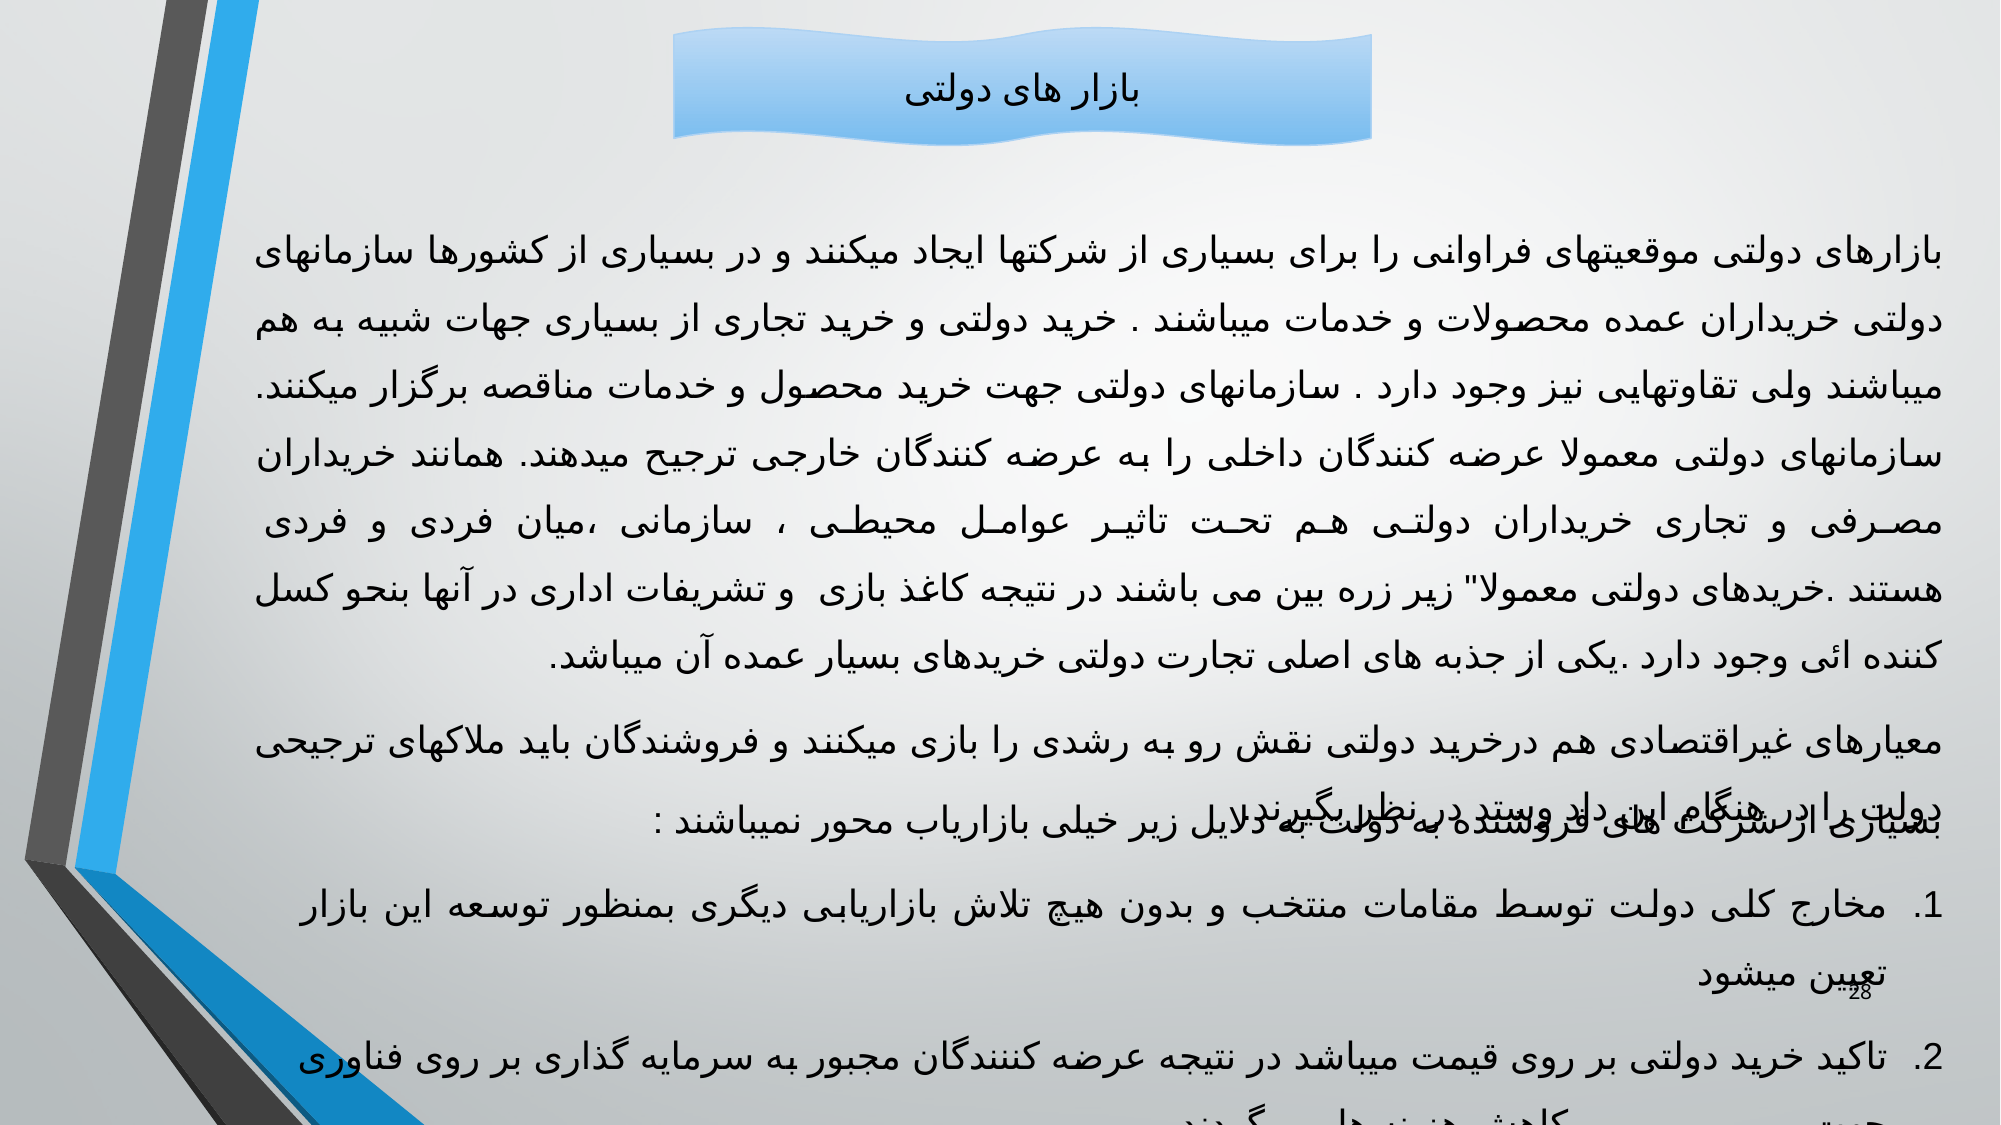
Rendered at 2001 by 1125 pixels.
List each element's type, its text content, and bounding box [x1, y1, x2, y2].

text_box بازارهای دولتی موقعیتهای فراوانی را برای بسیاری از شرکتها ایجاد میکنند و در بسیاری از کشورها سازمانهای دولتی خریداران عمده محصولات و خدمات میباشند . خرید دولتی و خرید تجاری از بسیاری جهات شبیه به هم میباشند ولی تقاوتهایی نیز وجود دارد . سازمانهای دولتی جهت خرید محصول و خدمات مناقصه برگزار میکنند. سازمانهای دولتی معمولا عرضه کنندگان داخلی را به عرضه کنندگان خارجی ترجیح میدهند. همانند خریداران مصرفی و تجاری خریداران دولتی هم تحت تاثیر عوامل محیطی ، سازمانی ،میان فردی و فردی هستند .خریدهای دولتی معمولا" زیر زره بین می باشند در نتیجه کاغذ بازی و تشریفات اداری در آنها بنحو کسل کننده ائی وجود دارد .یکی از جذبه های اصلی تجارت دولتی خریدهای بسیار عمده آن میباشد. معیارهای غیراقتصادی هم درخرید دولتی نقش رو به رشدی را بازی میکنند و فروشندگان باید ملاکهای ترجیحی دولت را در هنگام این داد وستد در نظر بگیرند. [237, 196, 1959, 836]
text_box بازار های دولتی [673, 26, 1372, 147]
slide_number 28 [1796, 962, 1887, 1023]
text_box بسیاری از شرکت های فروشنده به دولت به دلایل زیر خیلی بازاریاب محور نمیباشند : مخارج کلی دولت توسط مقامات منتخب و بدون هیچ تلاش بازاریابی دیگری بمنظور توسعه این بازار تعیین میشود تاکید خرید دولتی بر روی قیمت میباشد در نتیجه عرضه کننندگان مجبور به سرمایه گذاری بر روی فناوری جهت کاهش هزینه ها می گردند. [282, 766, 1959, 1125]
